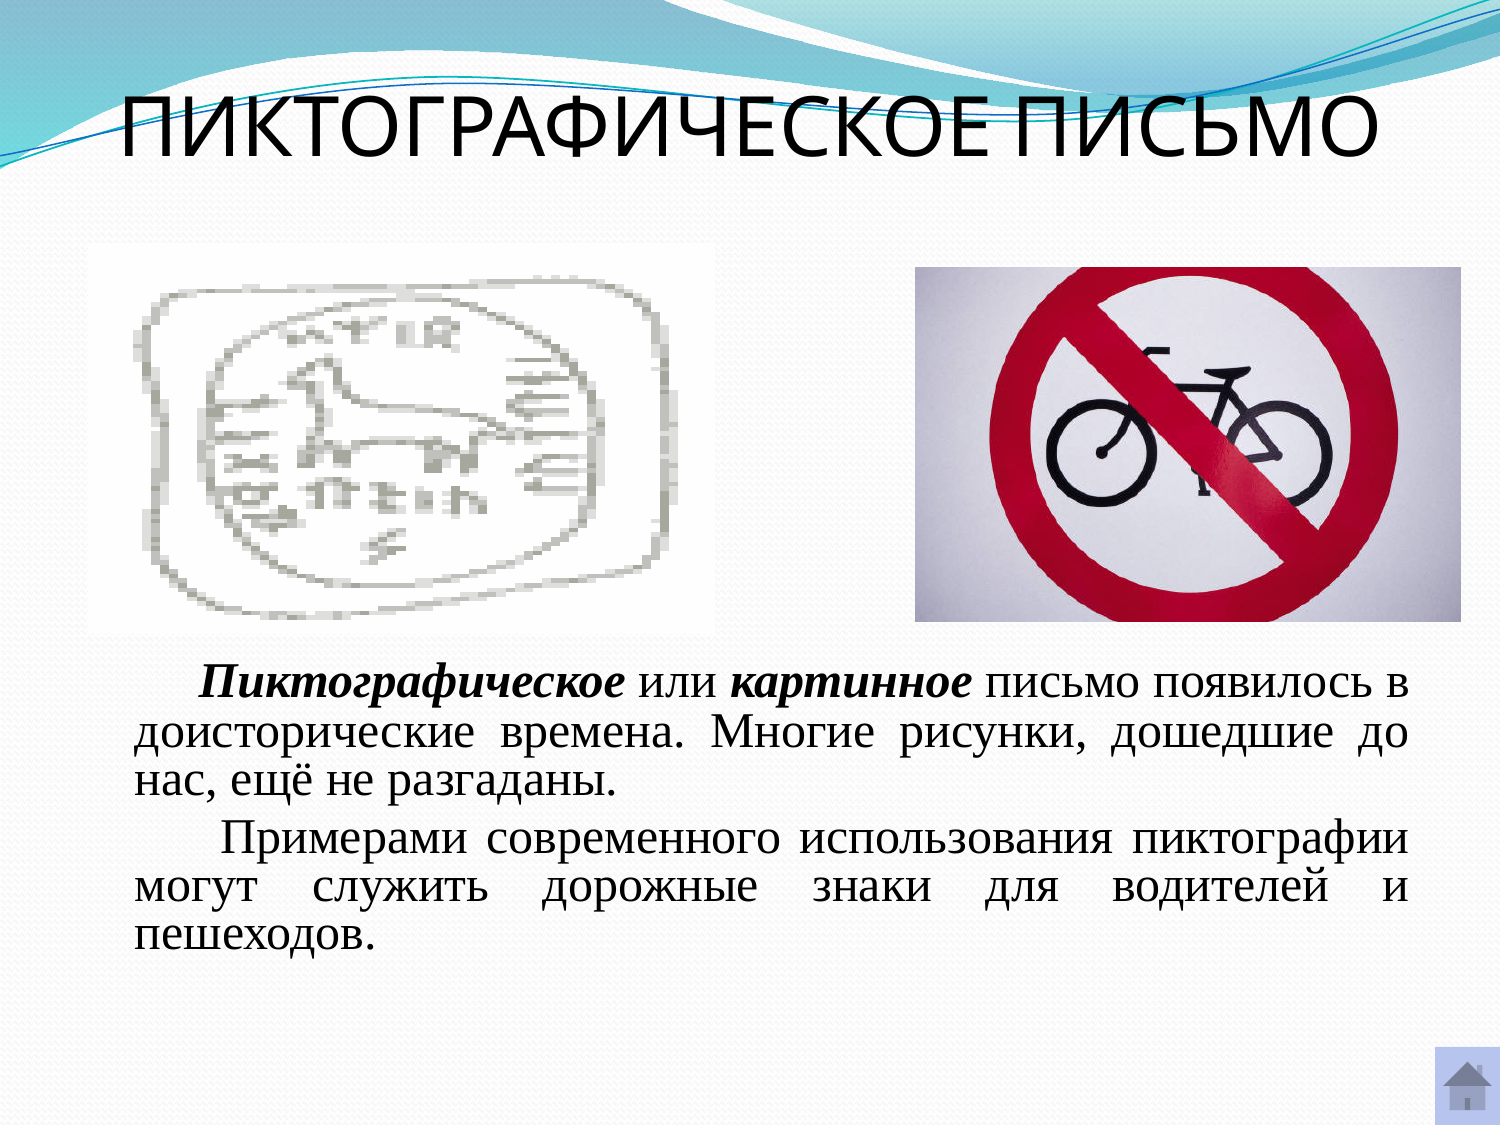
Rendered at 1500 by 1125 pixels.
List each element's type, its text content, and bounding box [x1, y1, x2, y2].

text_box [1435, 1046, 1500, 1125]
picture [88, 243, 715, 634]
title ПИКТОГРАФИЧЕСКОЕ ПИСЬМО [75, 45, 1425, 173]
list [915, 266, 1461, 622]
list Пиктографическое или картинное письмо появилось в доисторические времена. Многие рисунки, дошедшие до нас, ещё не разгаданы. Примерами современного использования пиктографии могут служить дорожные знаки для водителей и пешеходов. [75, 645, 1425, 1005]
